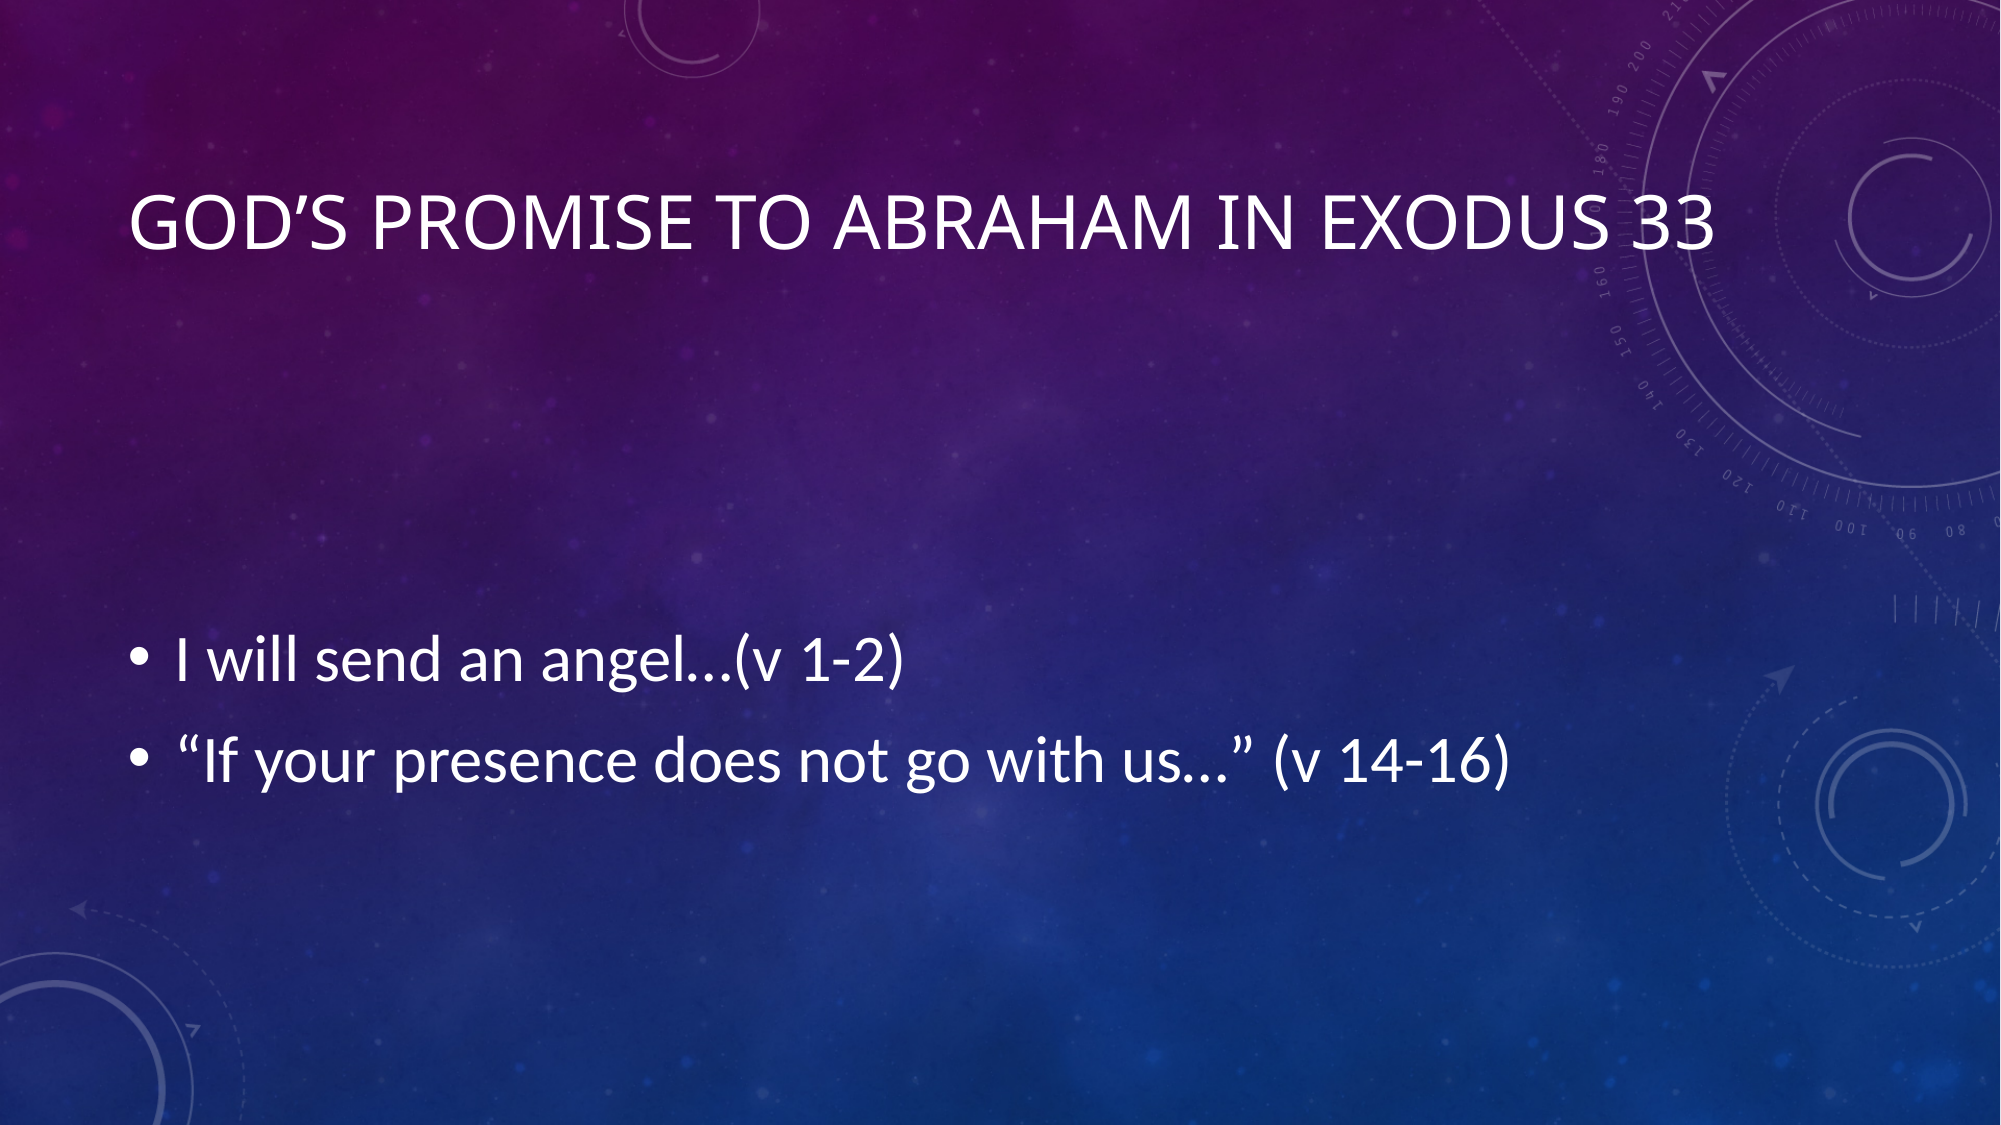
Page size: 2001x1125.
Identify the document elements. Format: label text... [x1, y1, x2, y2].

list I will send an angel…(v 1-2) “If your presence does not go with us…” (v 14-16) [112, 351, 1855, 1061]
title God’s promise to Abraham in Exodus 33 [112, 99, 1775, 339]
picture [0, 0, 2001, 1125]
